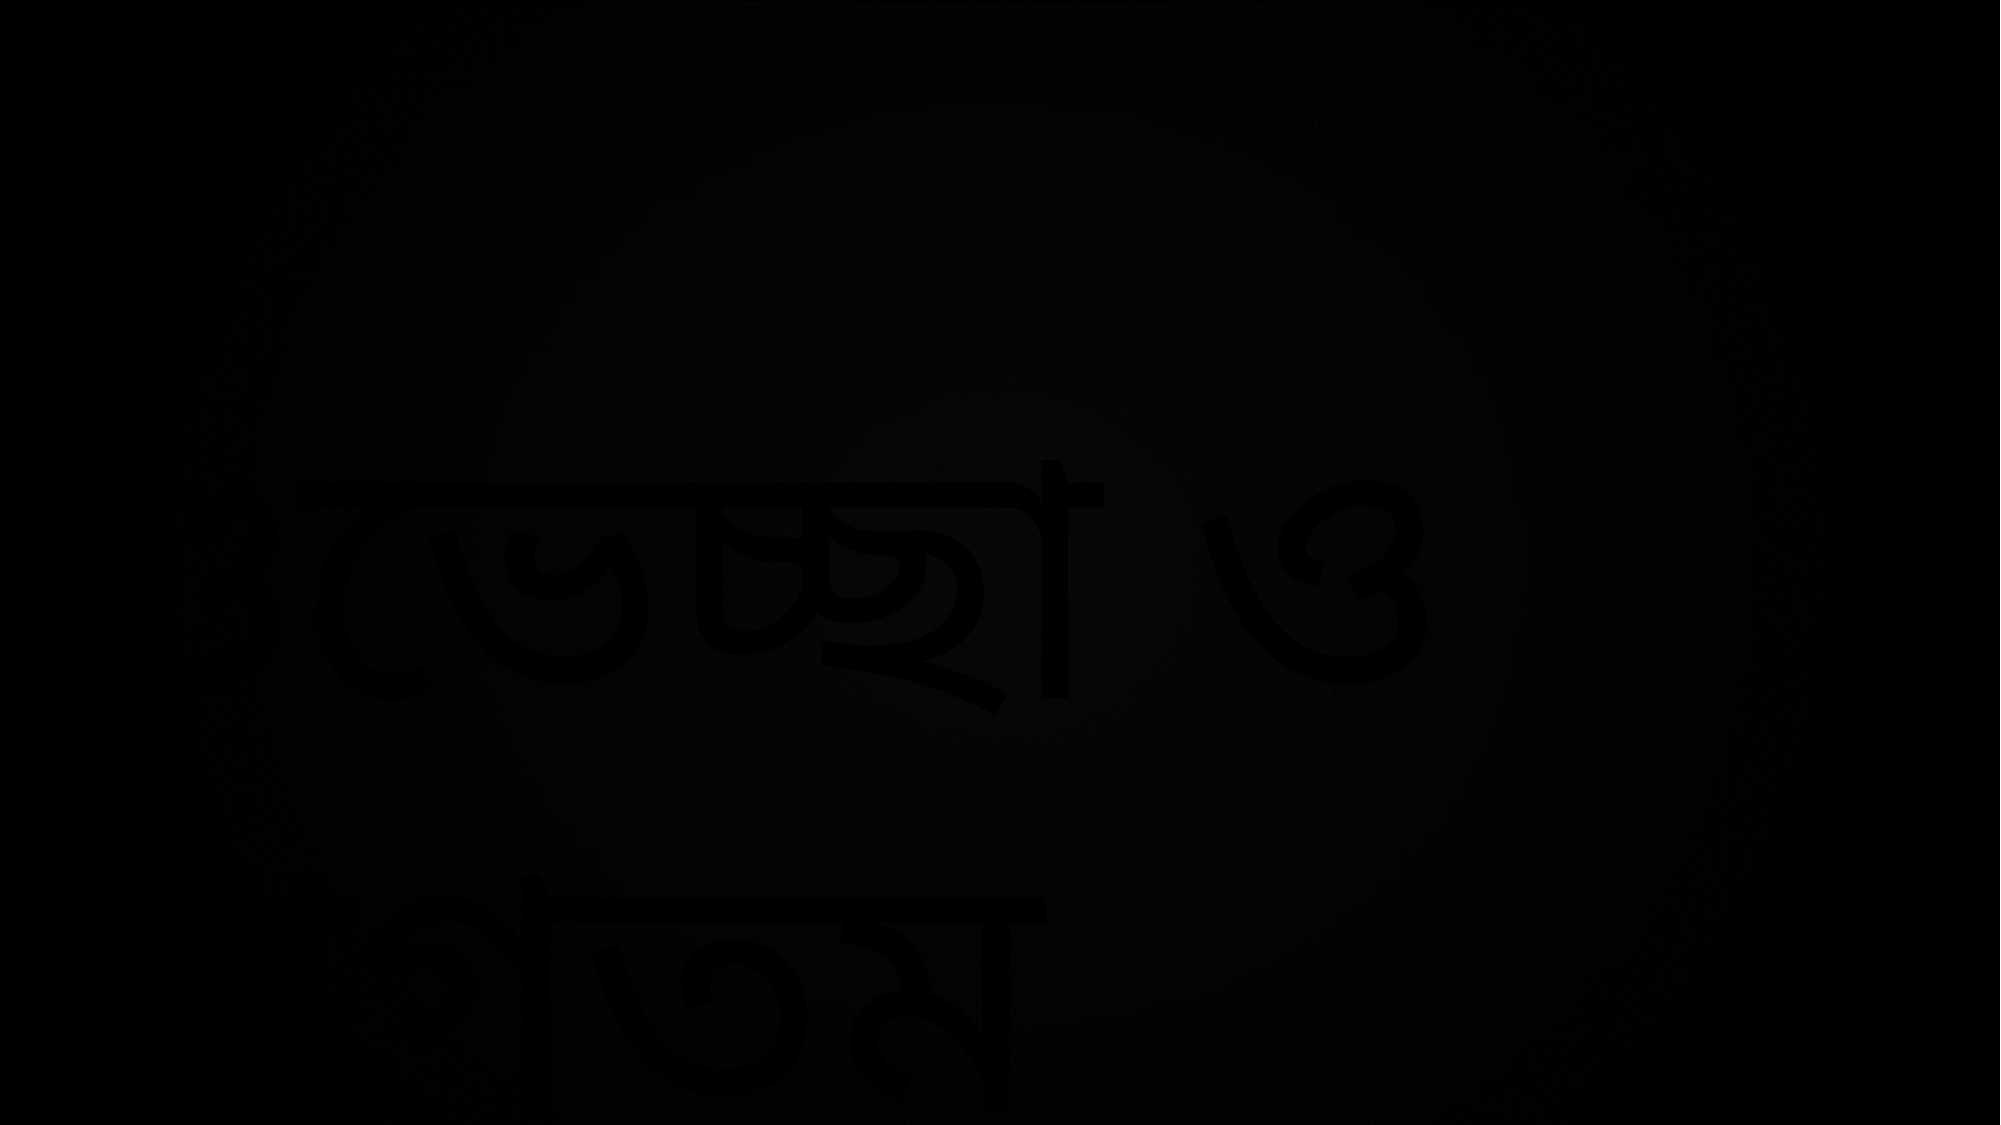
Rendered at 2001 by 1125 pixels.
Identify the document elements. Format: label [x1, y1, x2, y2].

text_box [0, 0, 2000, 1125]
